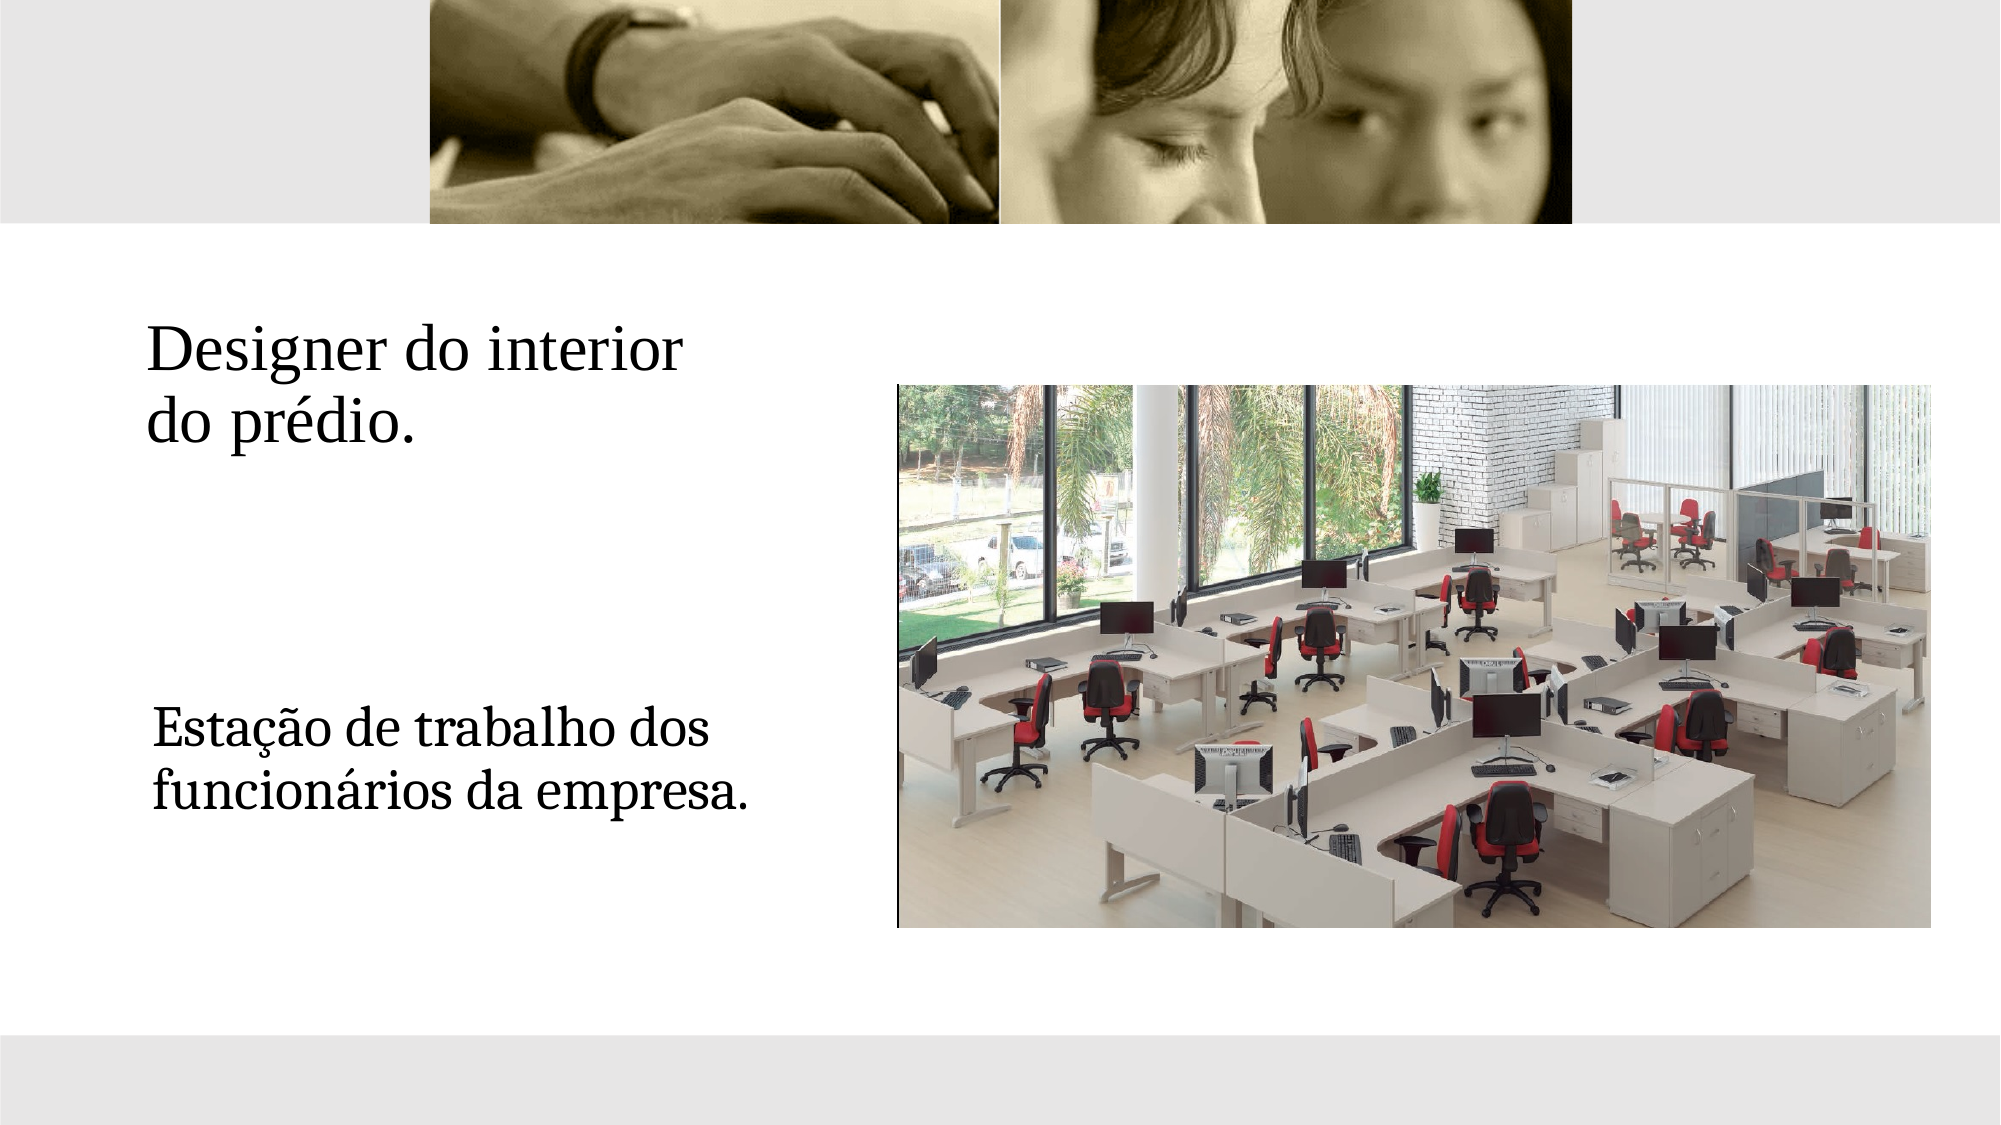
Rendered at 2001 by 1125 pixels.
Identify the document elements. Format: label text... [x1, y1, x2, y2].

text_box Estação de trabalho dos funcionários da empresa. [137, 513, 783, 1017]
title Designer do interior do prédio. [131, 253, 777, 516]
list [897, 384, 1931, 928]
picture [429, 0, 1573, 224]
